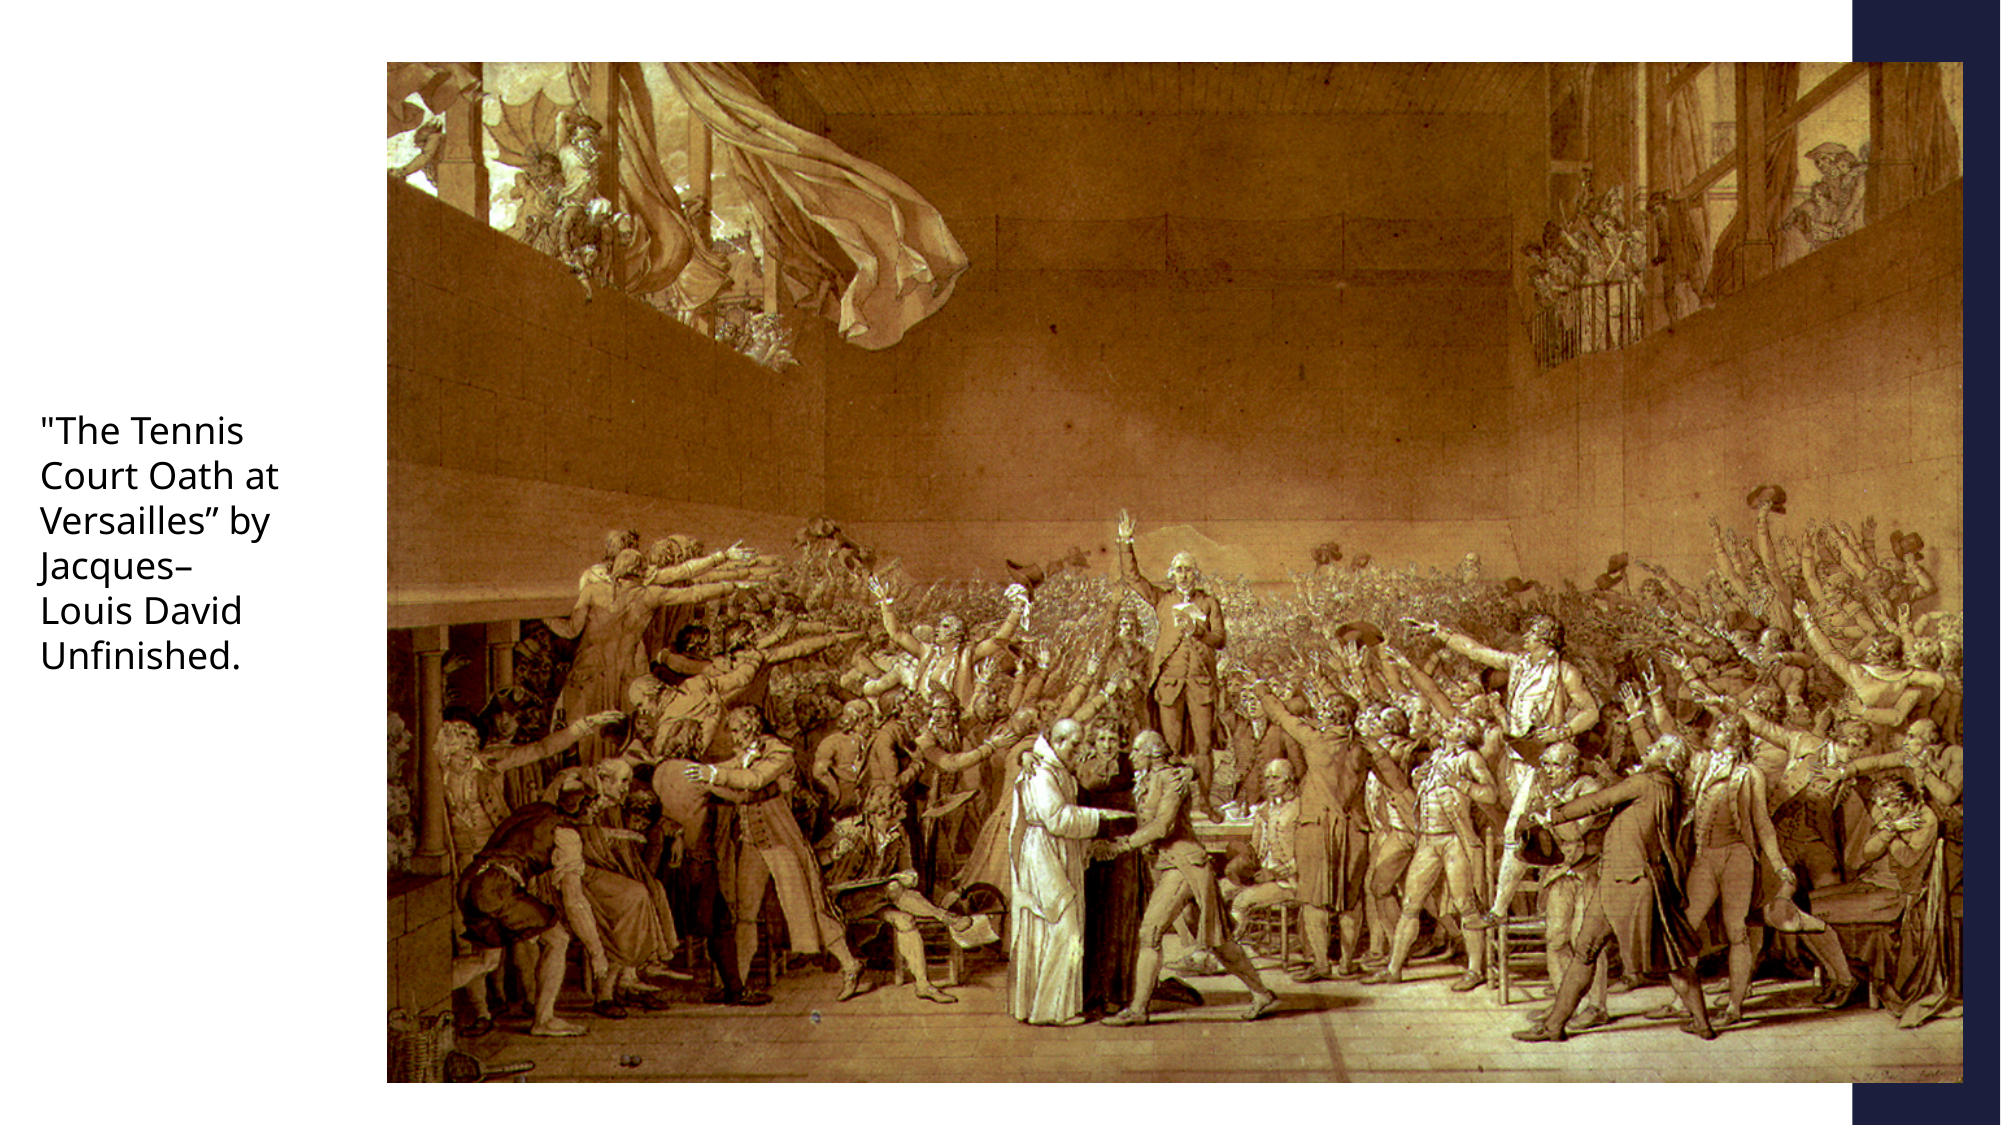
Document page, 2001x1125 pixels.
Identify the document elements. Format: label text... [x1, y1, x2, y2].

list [387, 62, 1963, 1083]
text_box "The Tennis Court Oath at Versailles” by Jacques–Louis David Unfinished. [24, 399, 300, 685]
